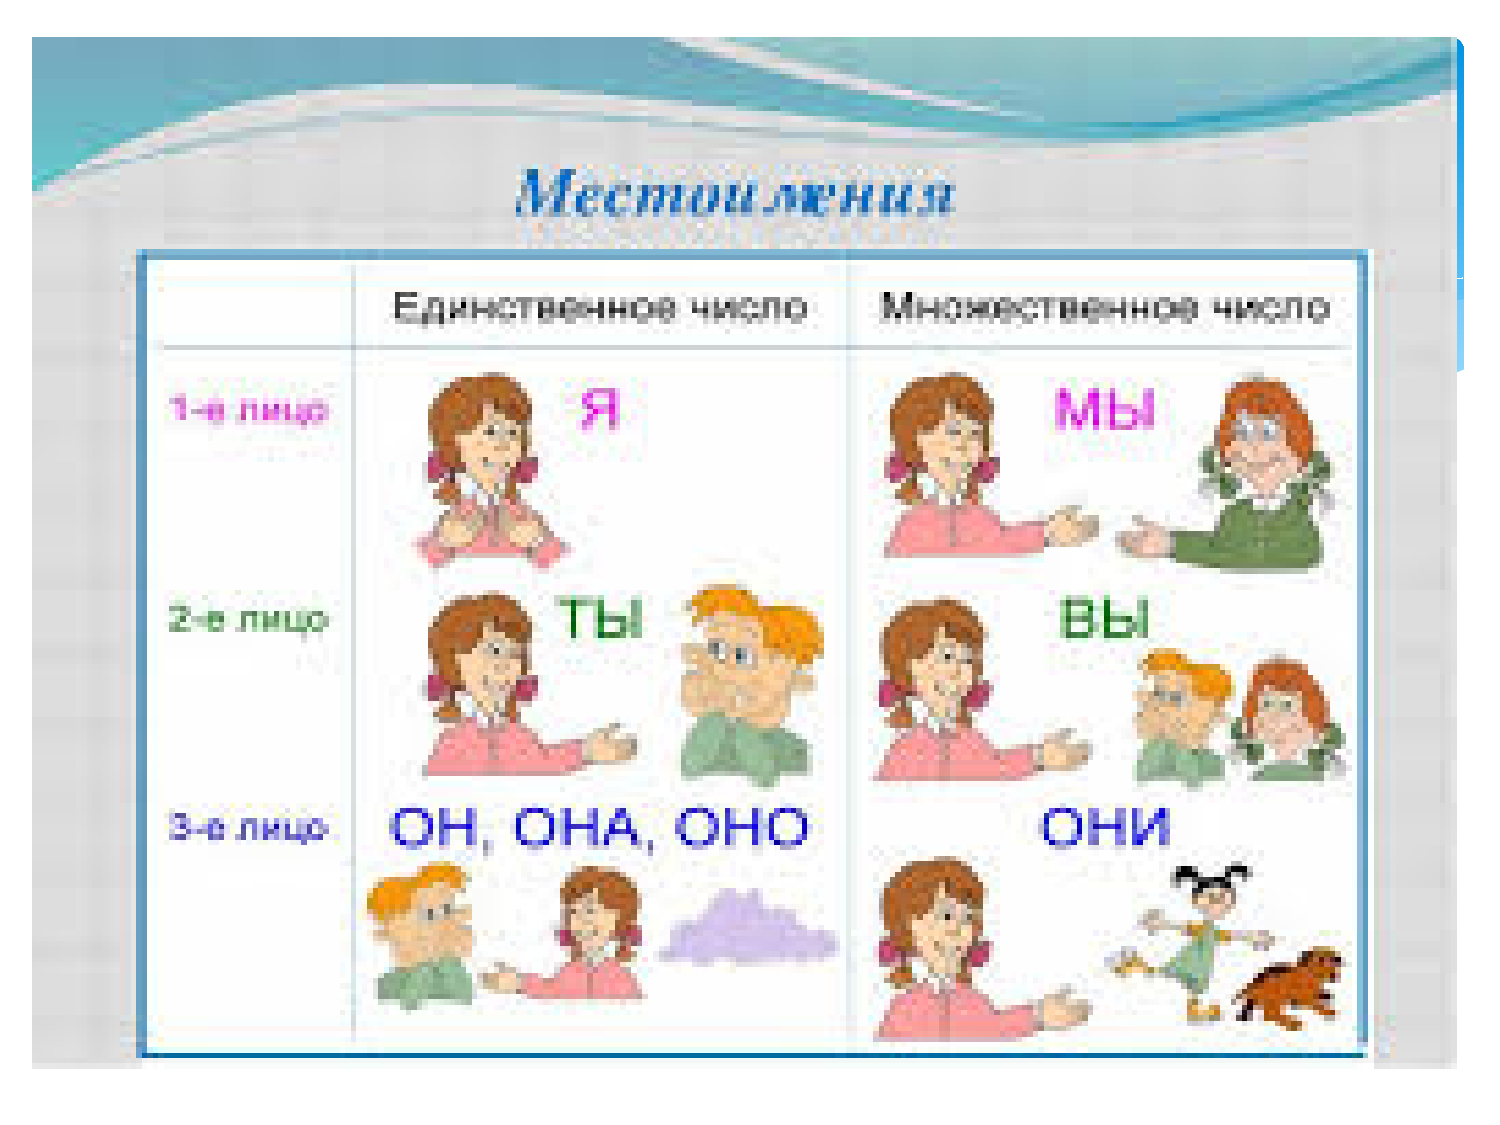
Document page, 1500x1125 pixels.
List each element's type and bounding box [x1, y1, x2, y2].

picture [31, 37, 1457, 1069]
